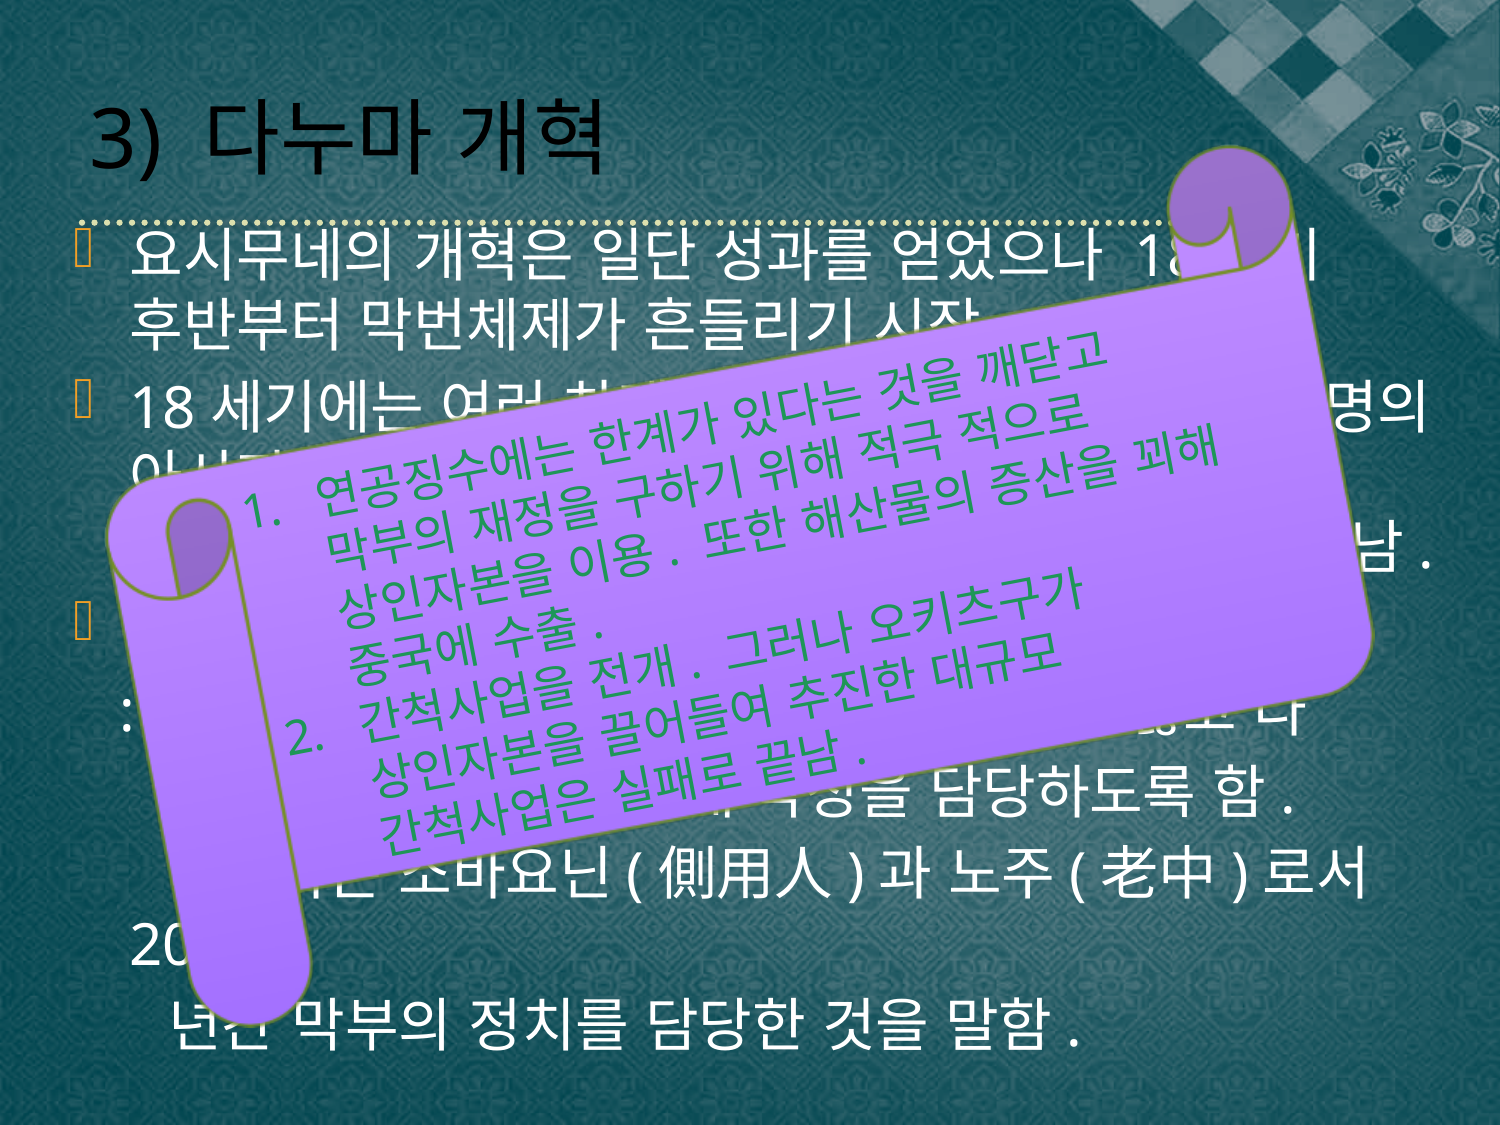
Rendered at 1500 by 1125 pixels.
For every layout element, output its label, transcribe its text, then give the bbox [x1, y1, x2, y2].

text_box 연공징수에는 한계가 있다는 것을 깨닫고 막부의 재정을 구하기 위해 적극 적으로 상인자본을 이용. 또한 해산물의 증산을 꾀해 중국에 수출. 간척사업을 전개. 그러나 오키츠구가 상인자본을 끌어들여 추진한 대규모 간척사업은 실패로 끝남. [106, 201, 1375, 1028]
list 요시무네의 개혁은 일단 성과를 얻었으나 18세기 후반부터 막번체제가 흔들리기 시작. 18세기에는 여러 차례 재해가 발생하면서 수십만 명의 아사자를 발생. 계속되는 흉작과 기근은 농민과 도시민의 생활에 타격을 주어 각지에서 폭동이 일어남. 다누마 개혁 : 10대 쇼군 이에하루는 직접 정치를 하지 않고 다 누마 오키츠쿠를 기용해 막정을 담당하도록 함. 다누마는 소바요닌(側用人)과 노주(老中)로서 20 년간 막부의 정치를 담당한 것을 말함. [58, 210, 1454, 1032]
title 3) 다누마 개혁 [75, 58, 1196, 210]
